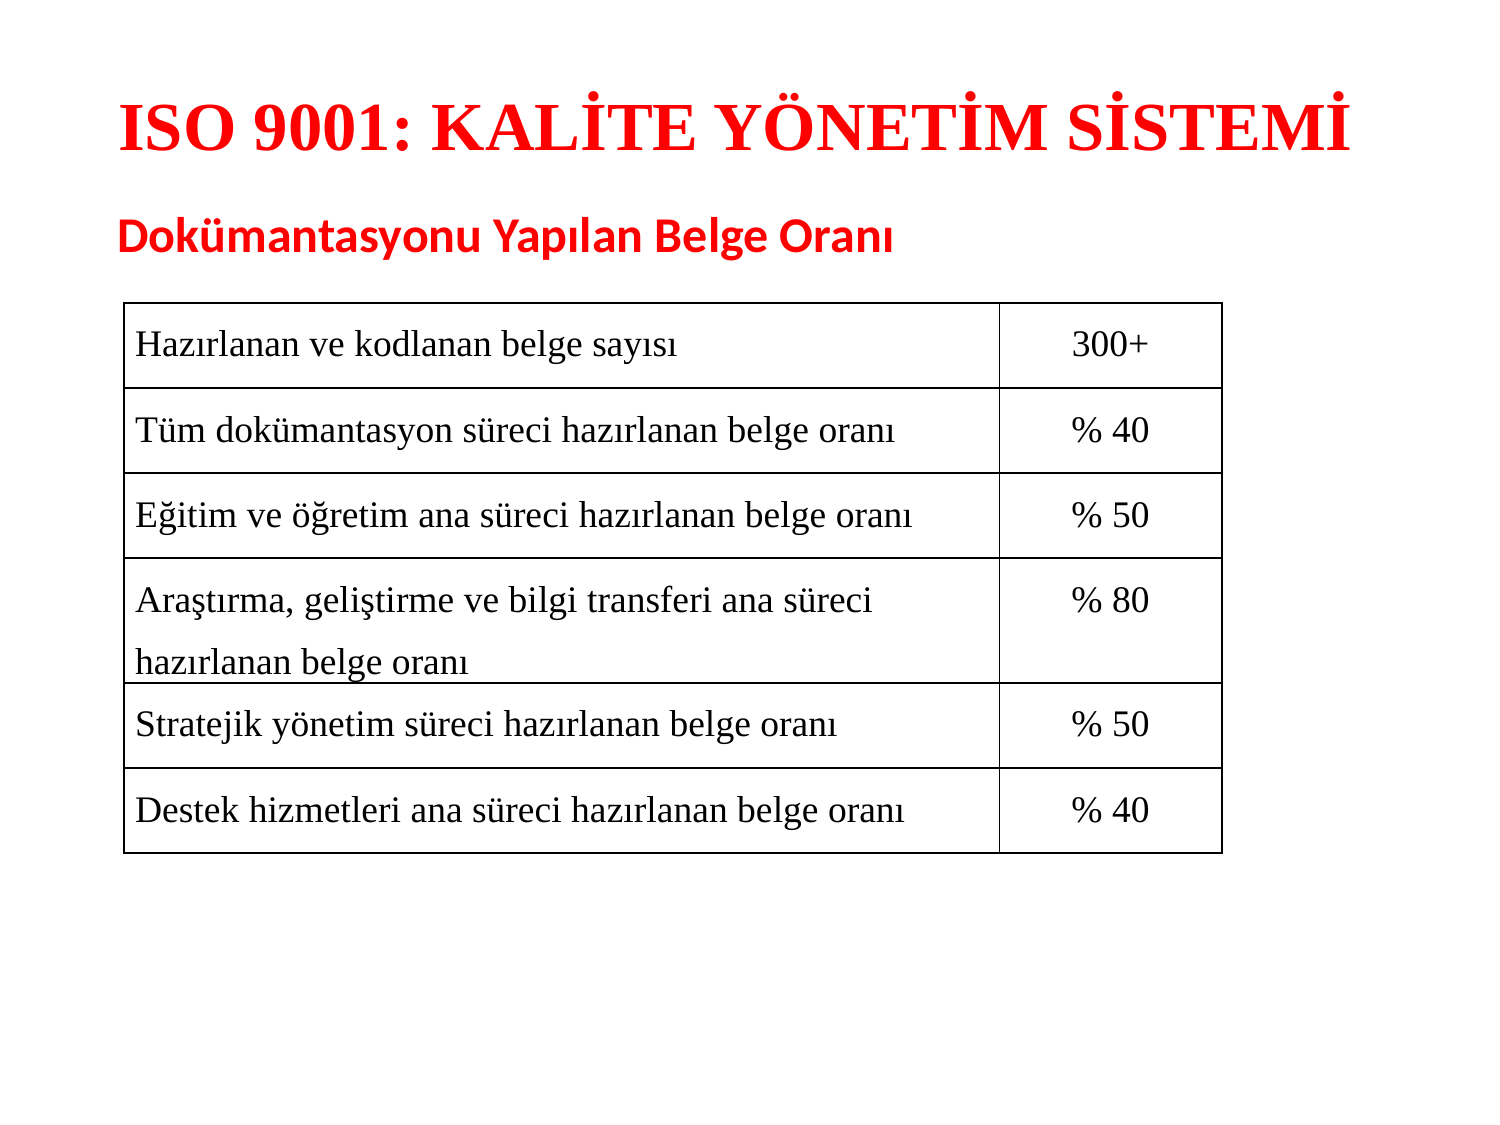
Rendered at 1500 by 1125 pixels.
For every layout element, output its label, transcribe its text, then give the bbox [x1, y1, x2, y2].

table_cell Stratejik yönetim süreci hazırlanan belge oranı [125, 684, 999, 767]
list Dokümantasyonu Yapılan Belge Oranı [102, 201, 1367, 268]
table_cell % 40 [1000, 769, 1221, 852]
table_header Hazırlanan ve kodlanan belge sayısı [125, 304, 999, 387]
table_cell % 50 [1000, 684, 1221, 767]
table_cell Araştırma, geliştirme ve bilgi transferi ana süreci hazırlanan belge oranı [125, 559, 999, 682]
table_cell Eğitim ve öğretim ana süreci hazırlanan belge oranı [125, 474, 999, 557]
table_cell Tüm dokümantasyon süreci hazırlanan belge oranı [125, 389, 999, 472]
table_header 300+ [1000, 304, 1221, 387]
table_cell % 40 [1000, 389, 1221, 472]
table_cell Destek hizmetleri ana süreci hazırlanan belge oranı [125, 769, 999, 852]
table_cell % 50 [1000, 474, 1221, 557]
title ISO 9001: KALİTE YÖNETİM SİSTEMİ [103, 59, 1397, 197]
table_cell % 80 [1000, 559, 1221, 682]
